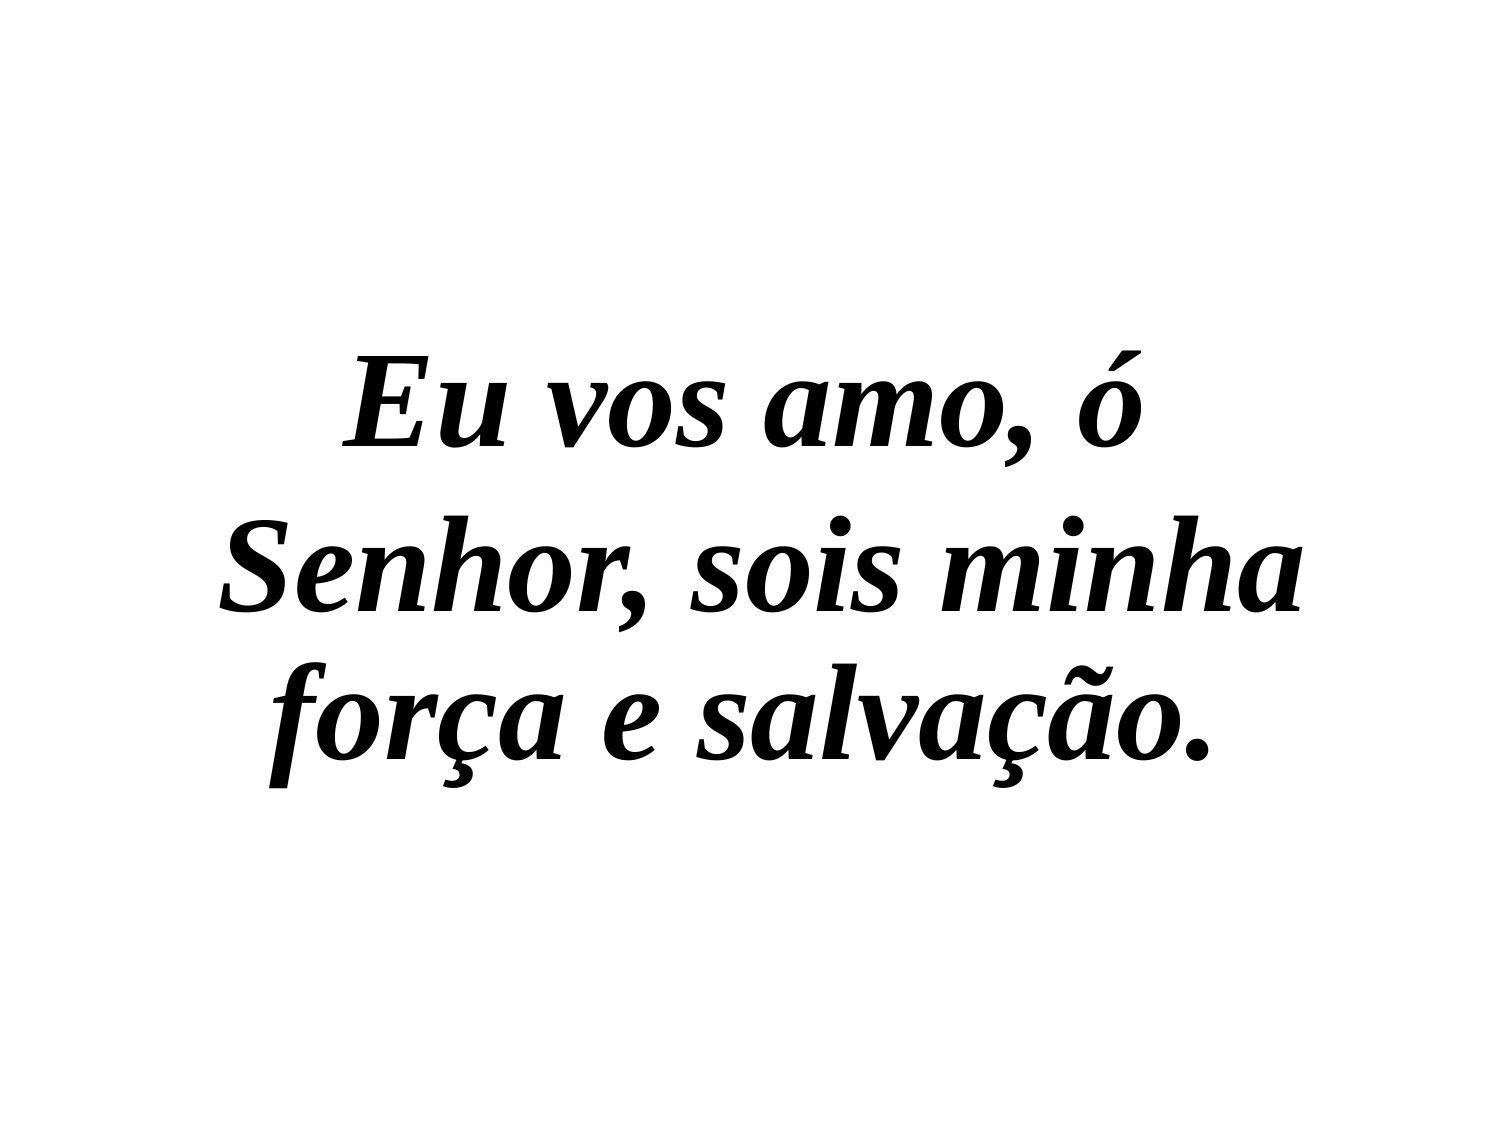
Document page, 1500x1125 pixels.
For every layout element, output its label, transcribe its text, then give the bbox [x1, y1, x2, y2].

list Eu vos amo, ó Senhor, sois minha força e salvação. [42, 53, 1448, 1064]
